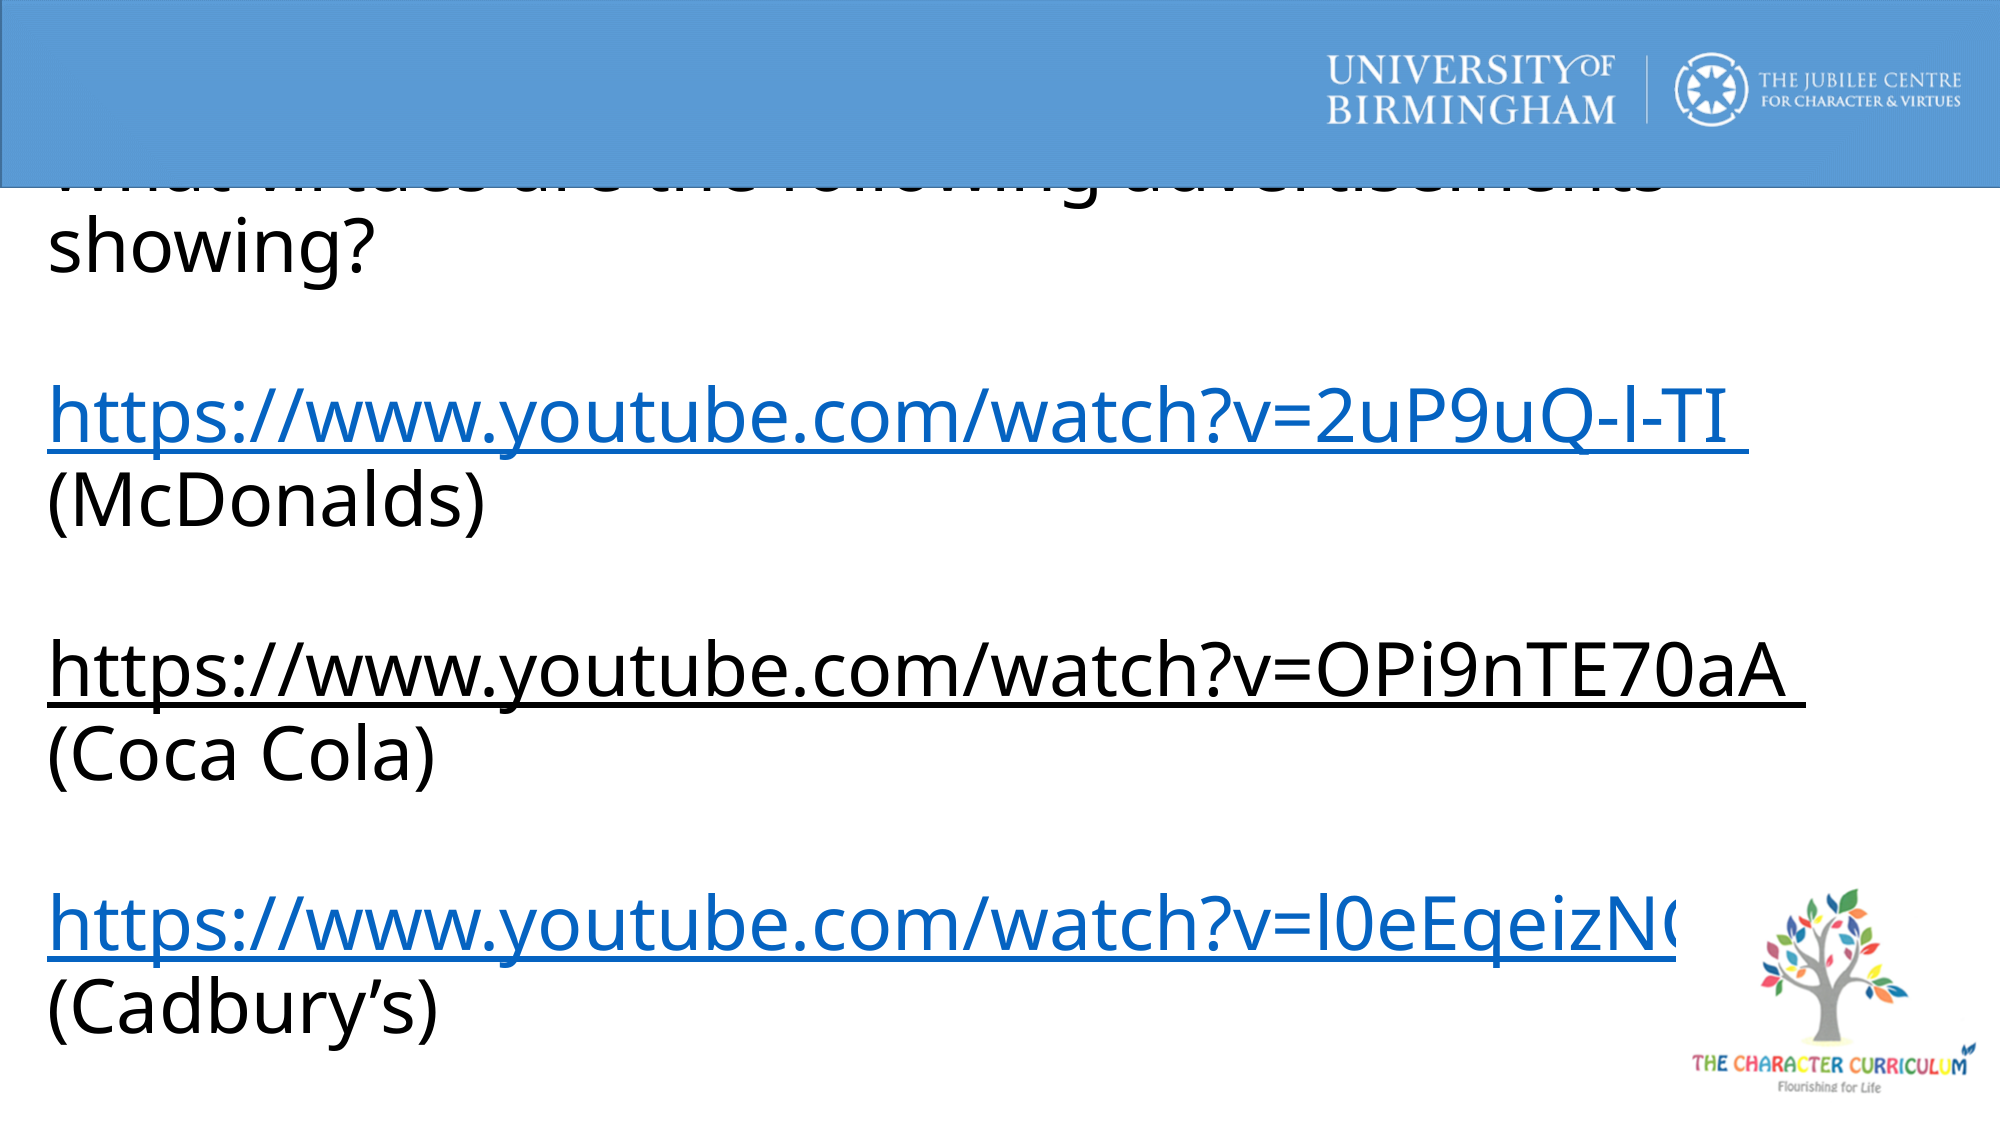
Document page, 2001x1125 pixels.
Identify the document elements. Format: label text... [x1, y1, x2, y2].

picture [1676, 874, 2000, 1108]
picture [0, 0, 2000, 188]
title What virtues are the following advertisements showing? https://www.youtube.com/watch?v=2uP9uQ-l-TI (McDonalds) https://www.youtube.com/watch?v=OPi9nTE70aA (Coca Cola) https://www.youtube.com/watch?v=l0eEqeizNCA (Cadbury’s) [32, 756, 1898, 1125]
